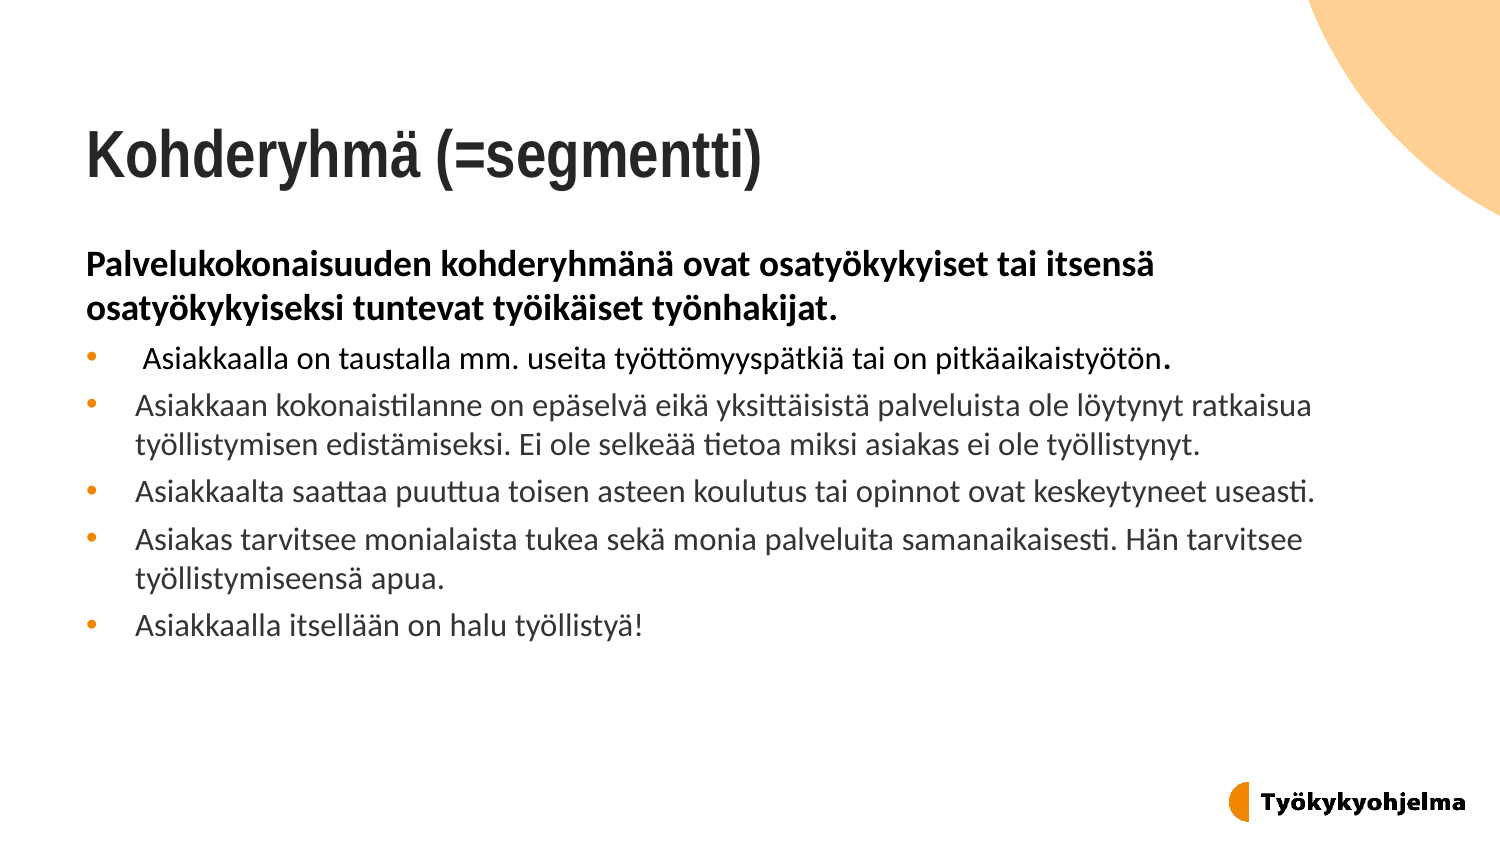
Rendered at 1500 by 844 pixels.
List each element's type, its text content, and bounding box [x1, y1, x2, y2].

picture [1222, 776, 1476, 827]
title Kohderyhmä (=segmentti) [70, 38, 1341, 199]
list Palvelukokonaisuuden kohderyhmänä ovat osatyökykyiset tai itsensä osatyökykyiseksi tuntevat työikäiset työnhakijat. Asiakkaalla on taustalla mm. useita työttömyyspätkiä tai on pitkäaikaistyötön. Asiakkaan kokonaistilanne on epäselvä eikä yksittäisistä palveluista ole löytynyt ratkaisua työllistymisen edistämiseksi. Ei ole selkeää tietoa miksi asiakas ei ole työllistynyt. Asiakkaalta saattaa puuttua toisen asteen koulutus tai opinnot ovat keskeytyneet useasti. Asiakas tarvitsee monialaista tukea sekä monia palveluita samanaikaisesti. Hän tarvitsee työllistymiseensä apua. Asiakkaalla itsellään on halu työllistyä! [70, 231, 1341, 788]
